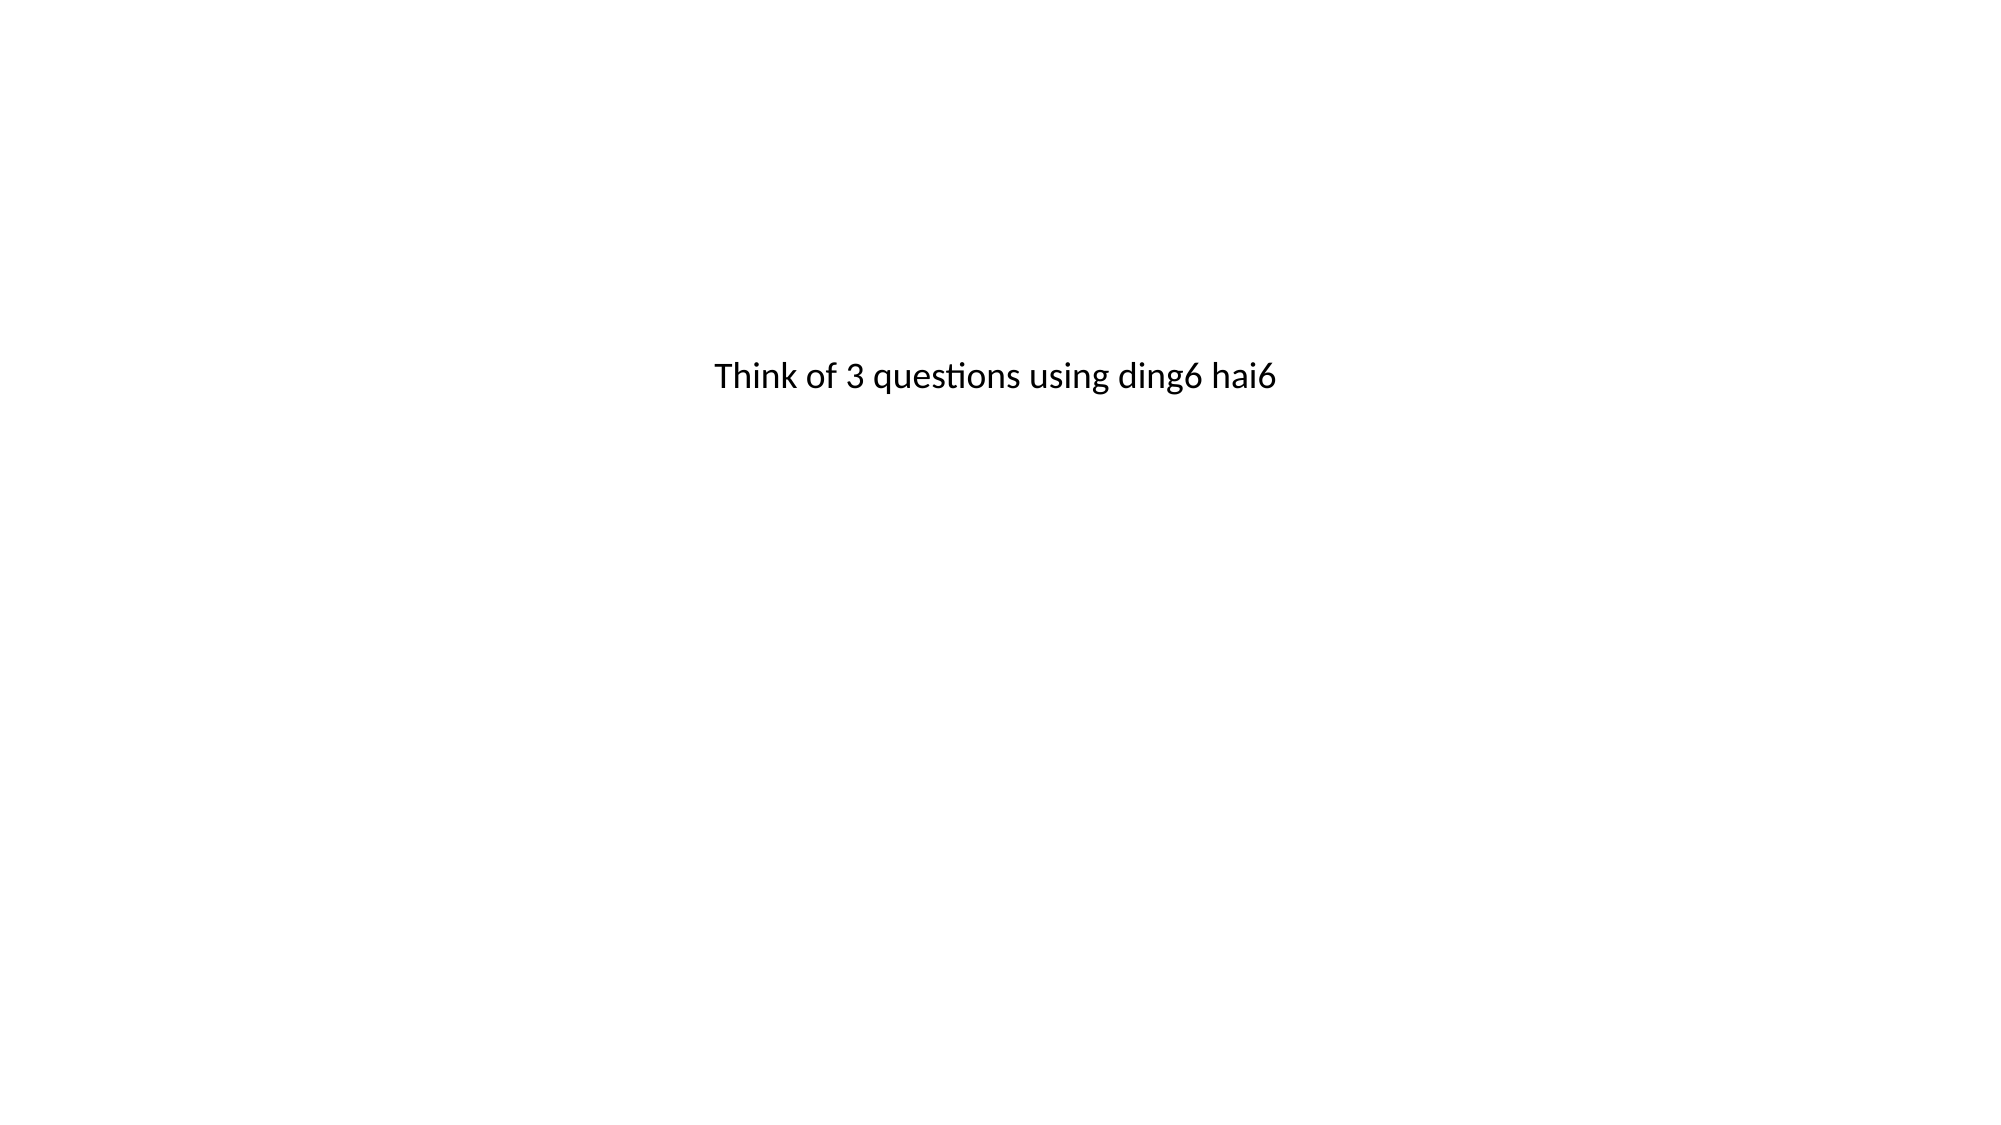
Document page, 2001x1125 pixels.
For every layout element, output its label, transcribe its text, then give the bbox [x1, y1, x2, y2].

text_box Think of 3 questions using ding6 hai6 [438, 344, 1562, 404]
